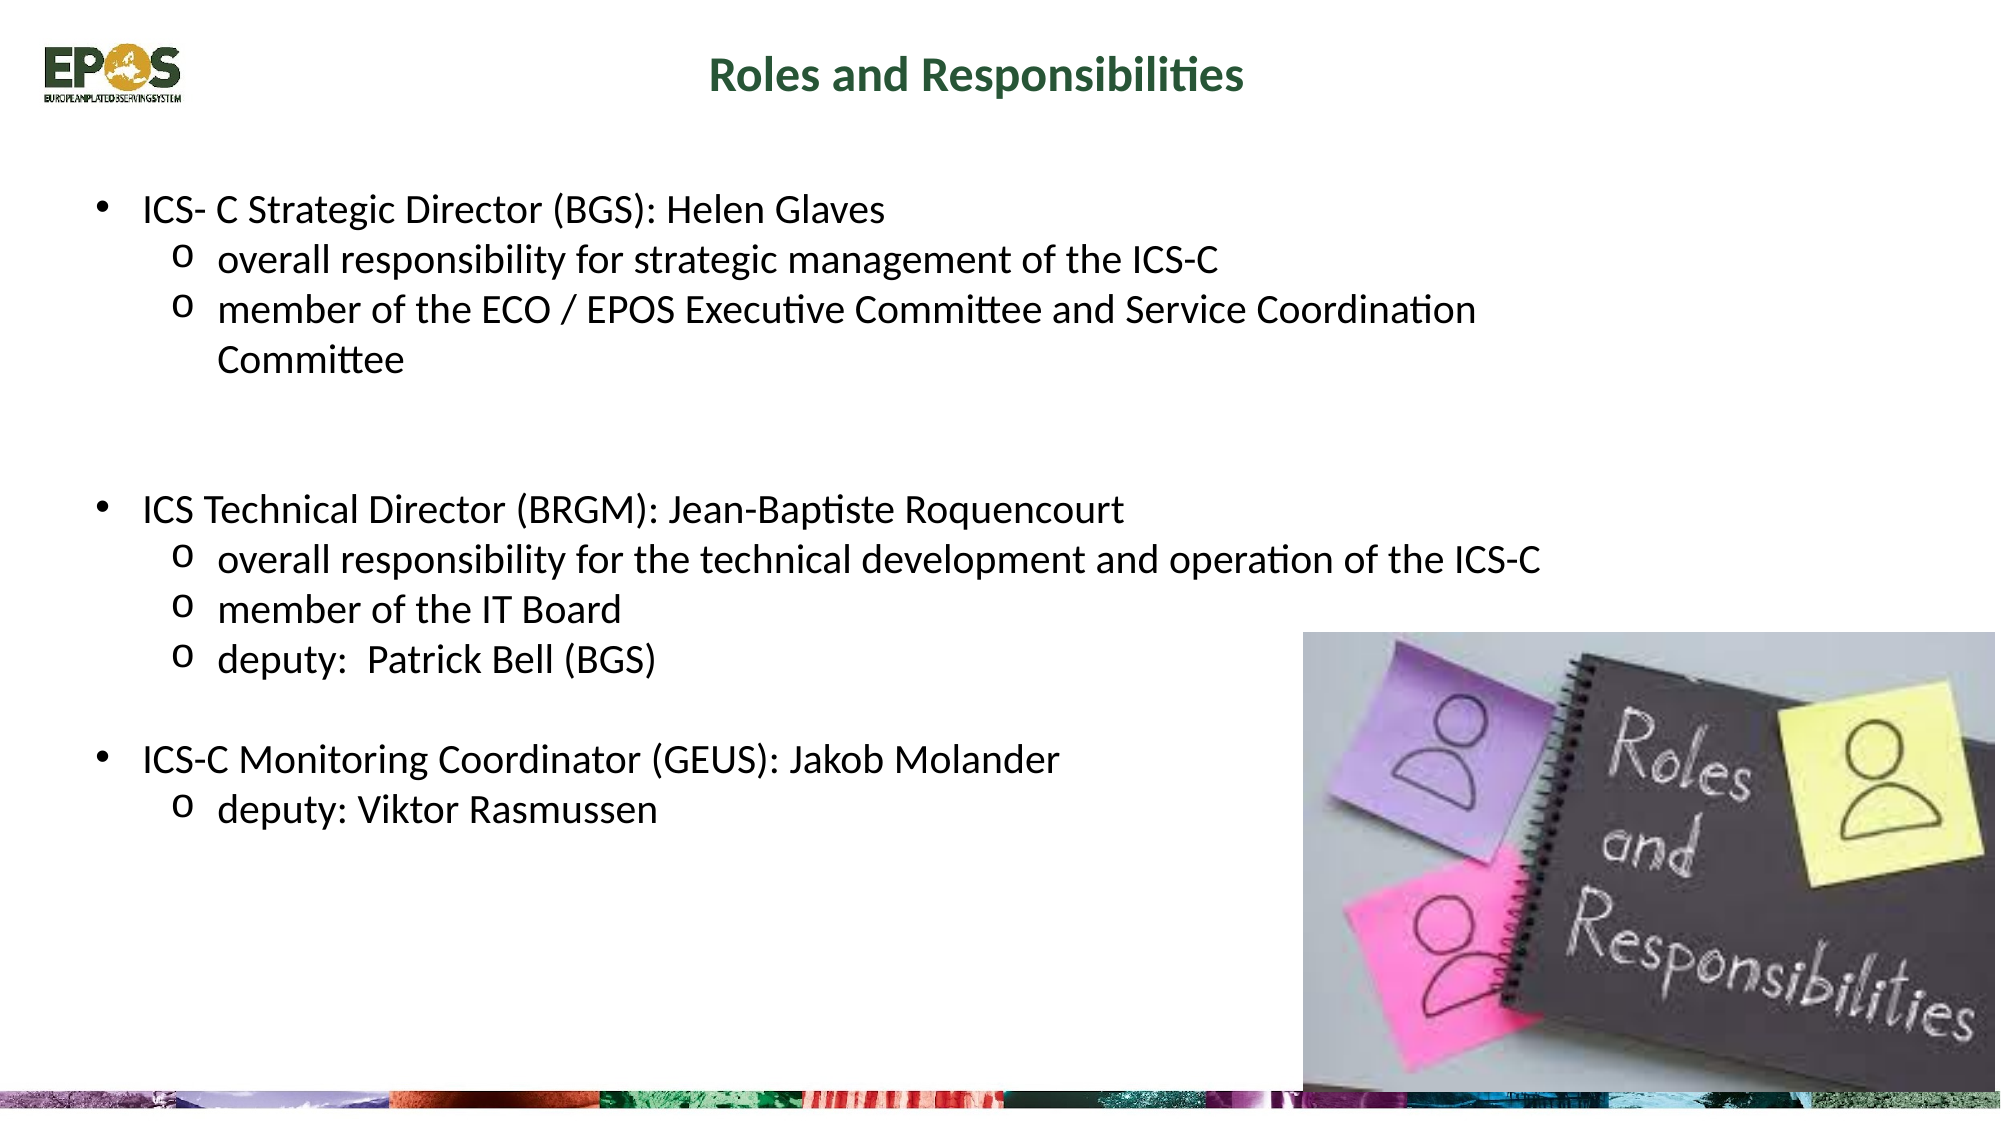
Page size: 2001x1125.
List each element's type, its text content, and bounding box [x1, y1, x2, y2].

text_box Roles and Responsibilities [10, 33, 1944, 109]
picture [0, 0, 2001, 1125]
text_box ICS- C Strategic Director (BGS): Helen Glaves overall responsibility for strategic management of the ICS-C member of the ECO / EPOS Executive Committee and Service Coordination Committee ICS Technical Director (BRGM): Jean-Baptiste Roquencourt overall responsibility for the technical development and operation of the ICS-C member of the IT Board deputy: Patrick Bell (BGS) ICS-C Monitoring Coordinator (GEUS): Jakob Molander deputy: Viktor Rasmussen [80, 173, 1621, 980]
